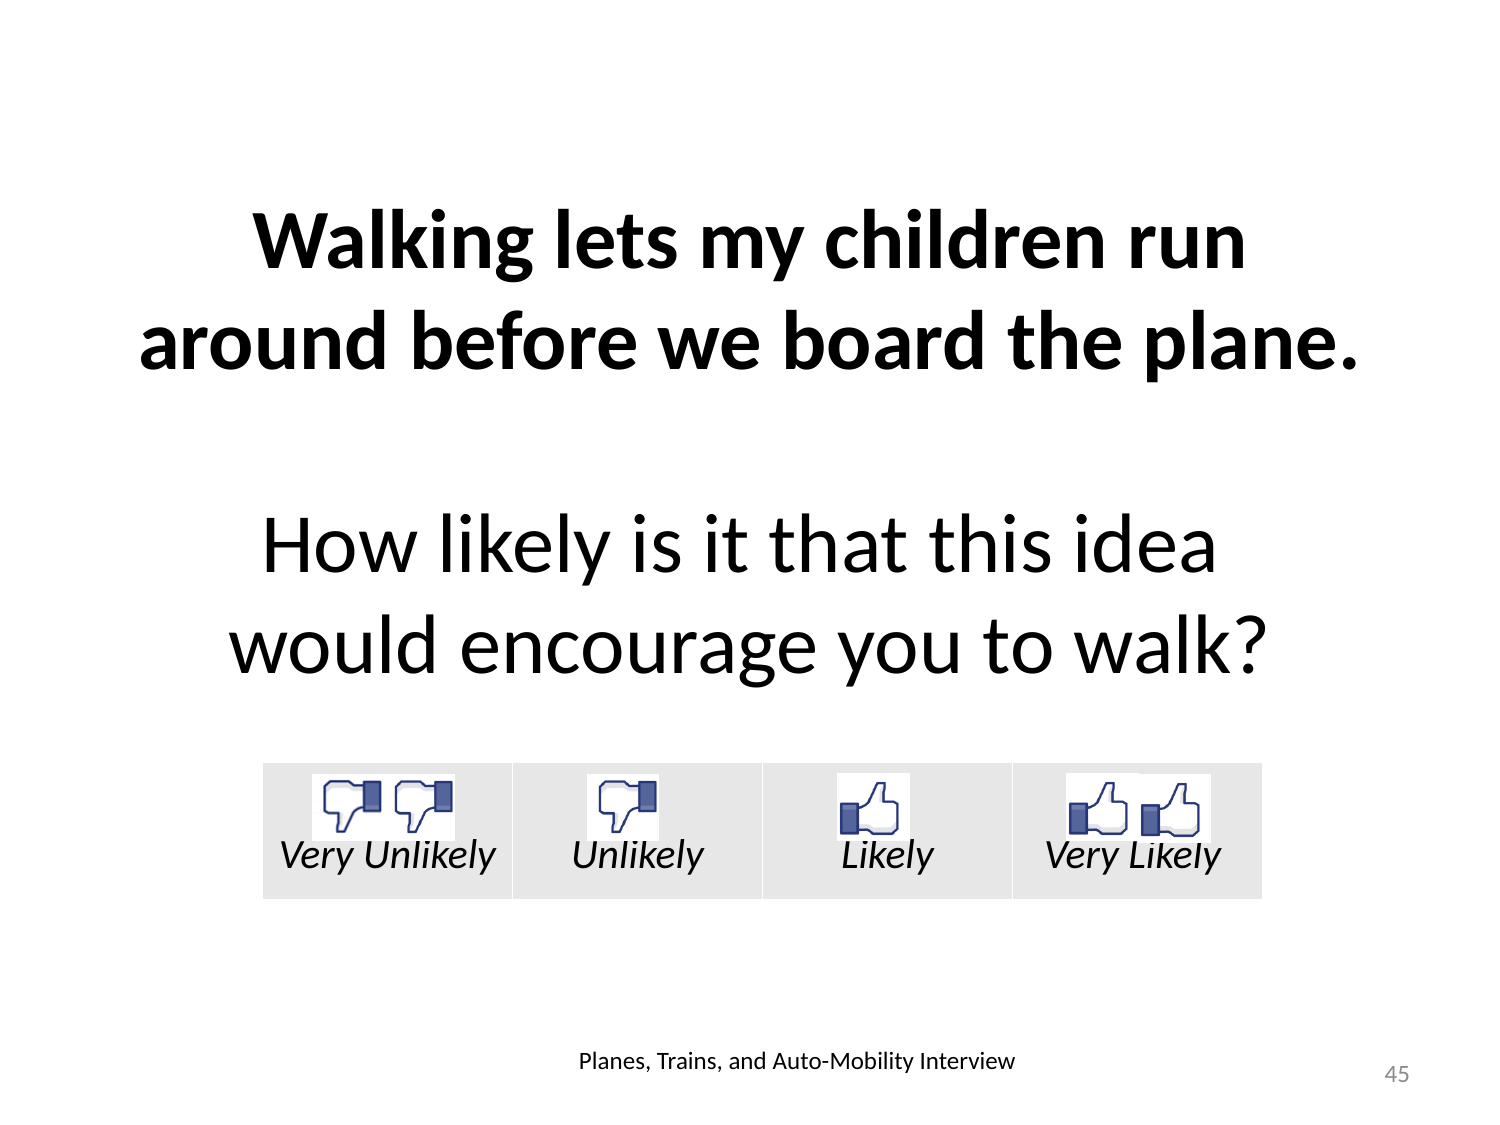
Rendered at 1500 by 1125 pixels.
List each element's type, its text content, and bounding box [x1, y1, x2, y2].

table_header Very Likely [1013, 763, 1262, 899]
text_box Planes, Trains, and Auto-Mobility Interview [564, 1037, 1037, 1083]
slide_number 45 [912, 1042, 1425, 1103]
picture [1066, 773, 1212, 843]
table_header Likely [763, 763, 1012, 899]
table_header Unlikely [513, 763, 762, 899]
picture [837, 773, 910, 842]
title Walking lets my children run around before we board the plane. How likely is it that this idea would encourage you to walk? [112, 149, 1388, 725]
picture [312, 774, 455, 842]
picture [587, 774, 659, 842]
table_header Very Unlikely [263, 763, 512, 899]
